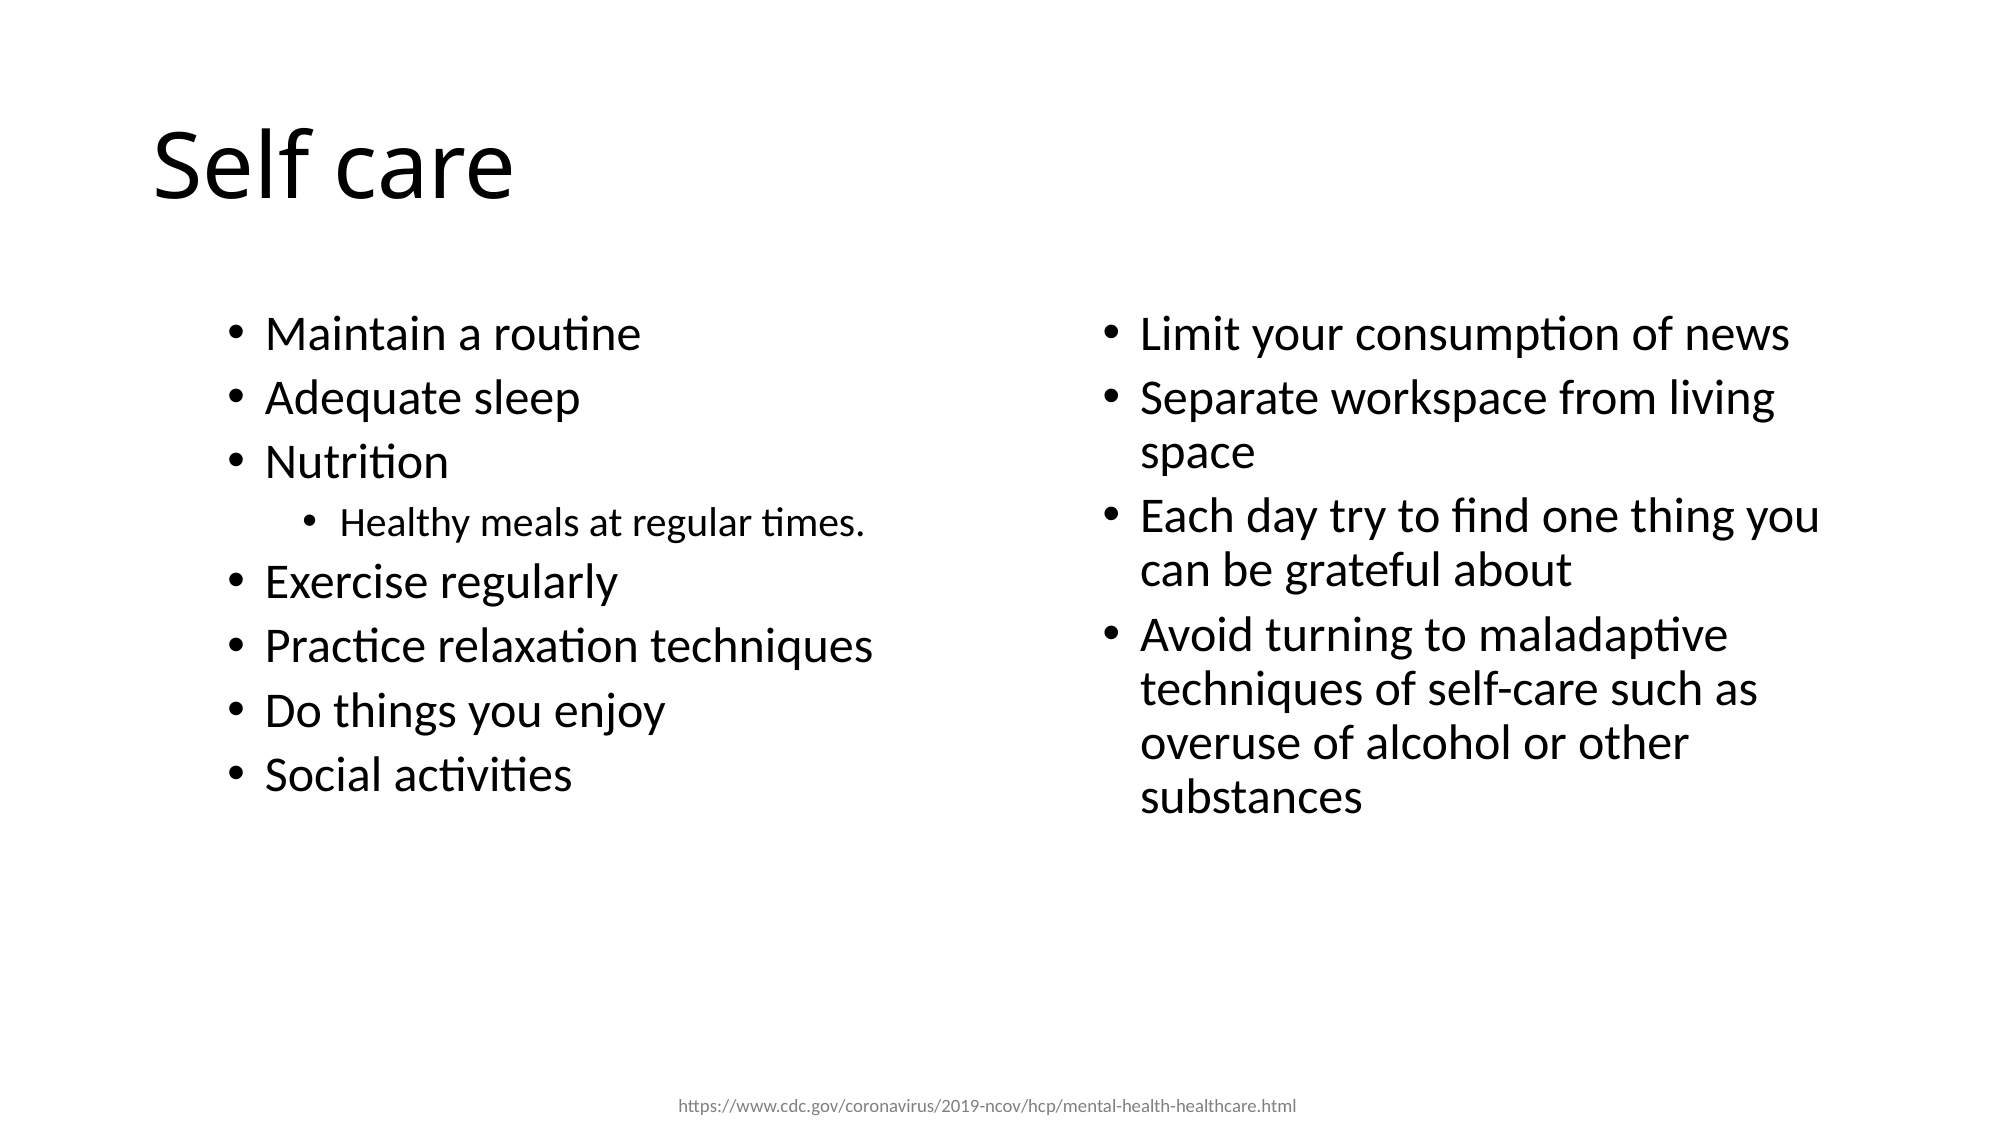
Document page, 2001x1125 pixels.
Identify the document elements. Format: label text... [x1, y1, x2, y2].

list Maintain a routine Adequate sleep Nutrition Healthy meals at regular times. Exercise regularly Practice relaxation techniques Do things you enjoy Social activities [137, 299, 988, 1014]
title Self care [137, 59, 1863, 278]
list Limit your consumption of news Separate workspace from living space Each day try to find one thing you can be grateful about Avoid turning to maladaptive techniques of self-care such as overuse of alcohol or other substances [1012, 299, 1863, 1014]
text_box https://www.cdc.gov/coronavirus/2019-ncov/hcp/mental-health-healthcare.html [313, 1085, 1662, 1125]
